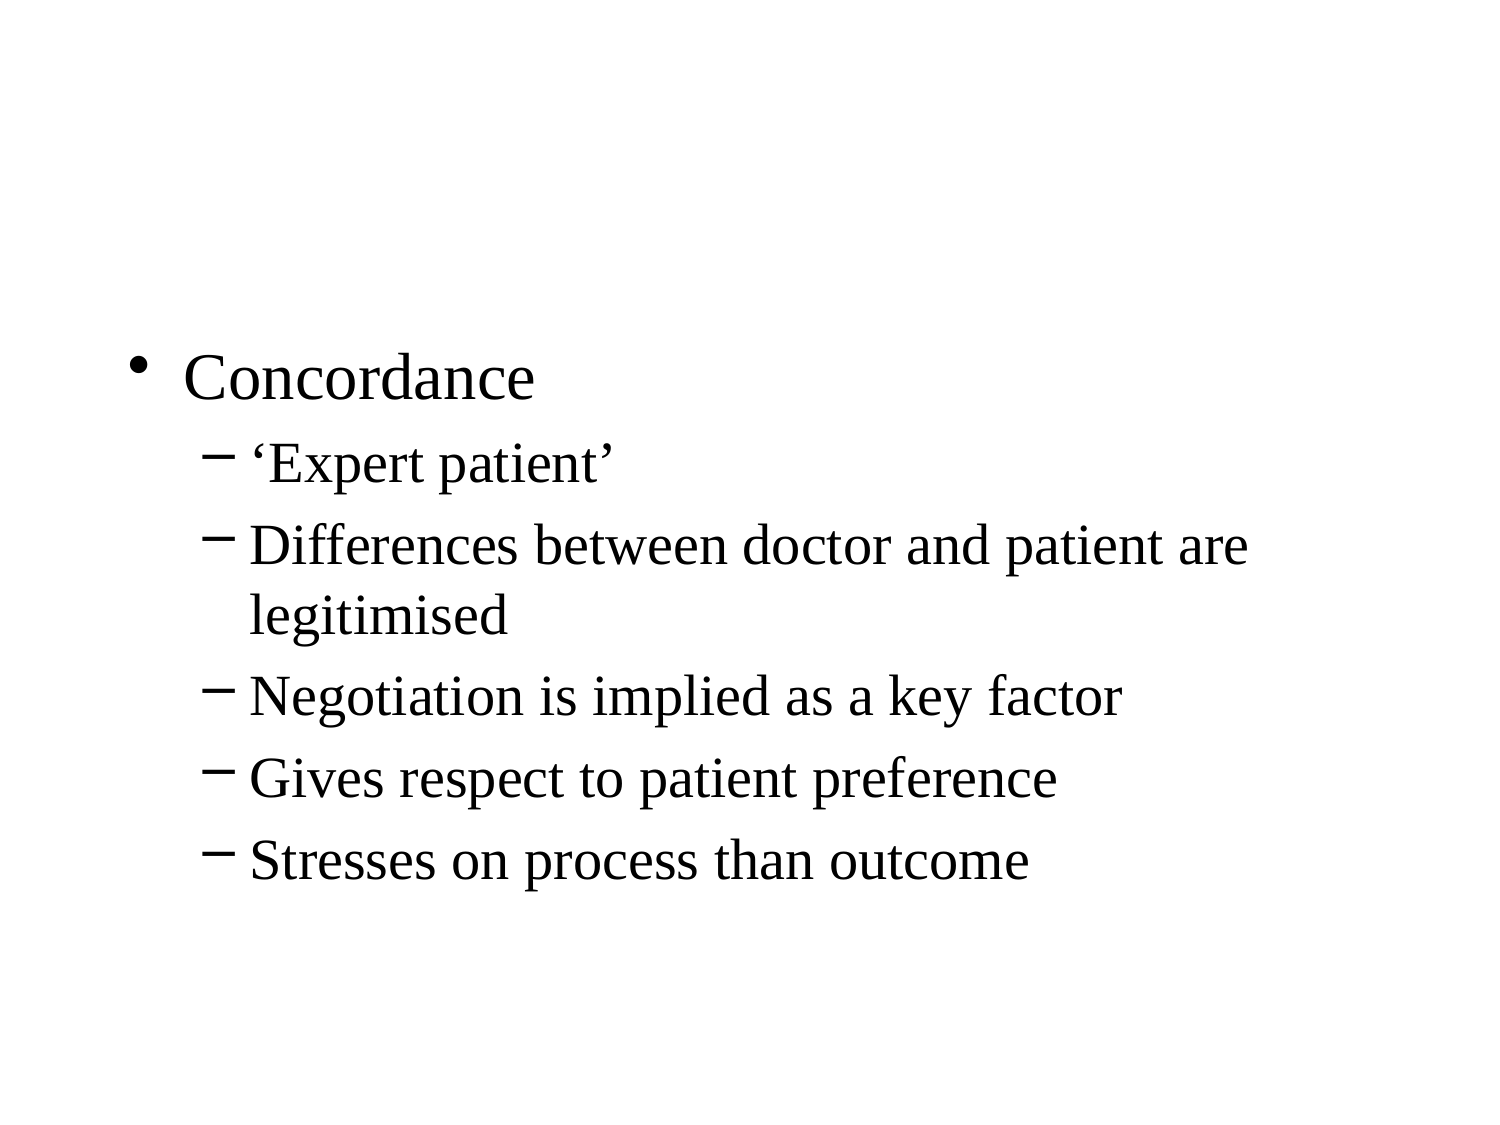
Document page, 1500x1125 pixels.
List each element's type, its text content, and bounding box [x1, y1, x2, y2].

list Concordance ‘Expert patient’ Differences between doctor and patient are legitimised Negotiation is implied as a key factor Gives respect to patient preference Stresses on process than outcome [112, 324, 1388, 1001]
